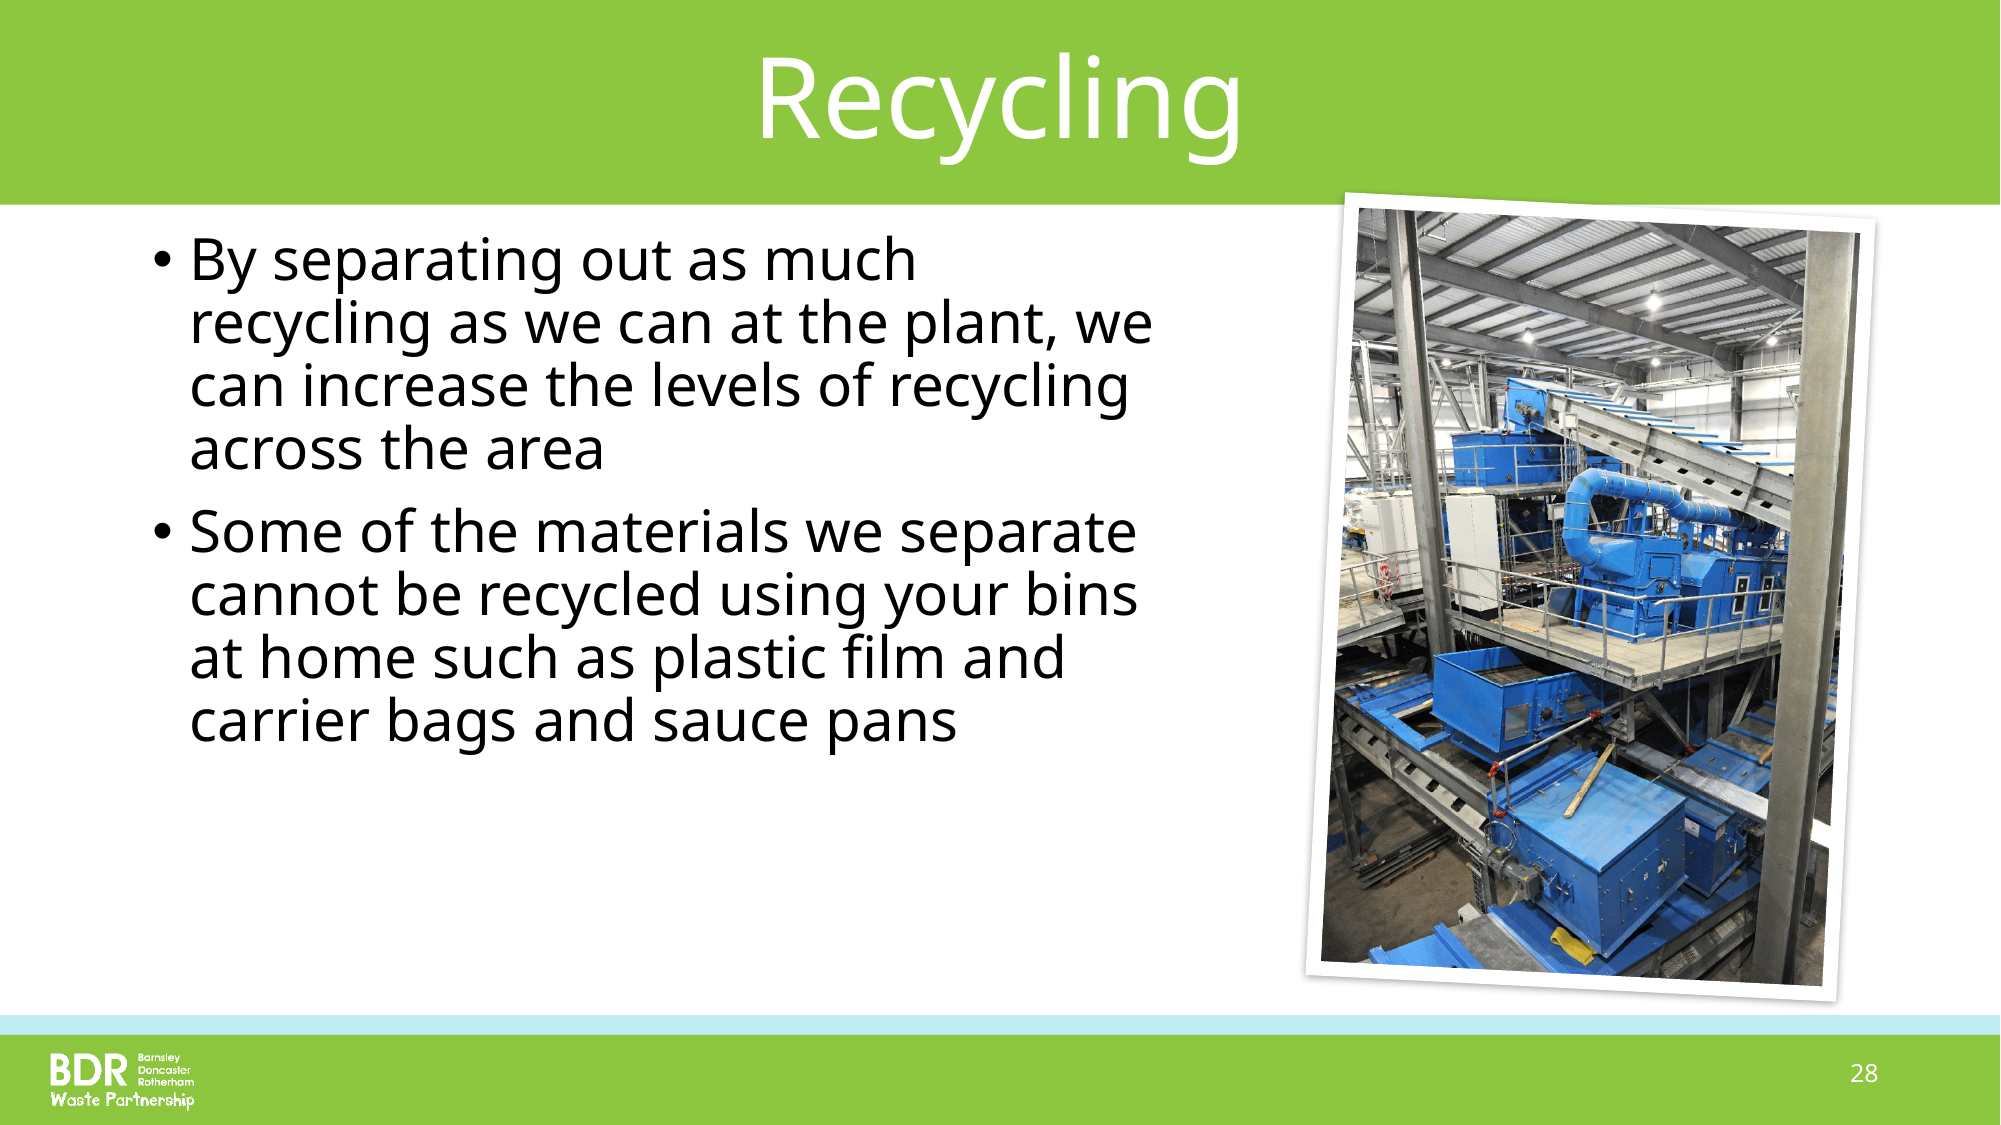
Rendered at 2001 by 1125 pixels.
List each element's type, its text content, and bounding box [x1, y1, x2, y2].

title Recycling [0, 0, 2000, 205]
picture [31, 1038, 212, 1125]
picture [1321, 209, 1860, 986]
list By separating out as much recycling as we can at the plant, we can increase the levels of recycling across the area Some of the materials we separate cannot be recycled using your bins at home such as plastic film and carrier bags and sauce pans [137, 222, 1192, 978]
slide_number 28 [1443, 1044, 1894, 1105]
